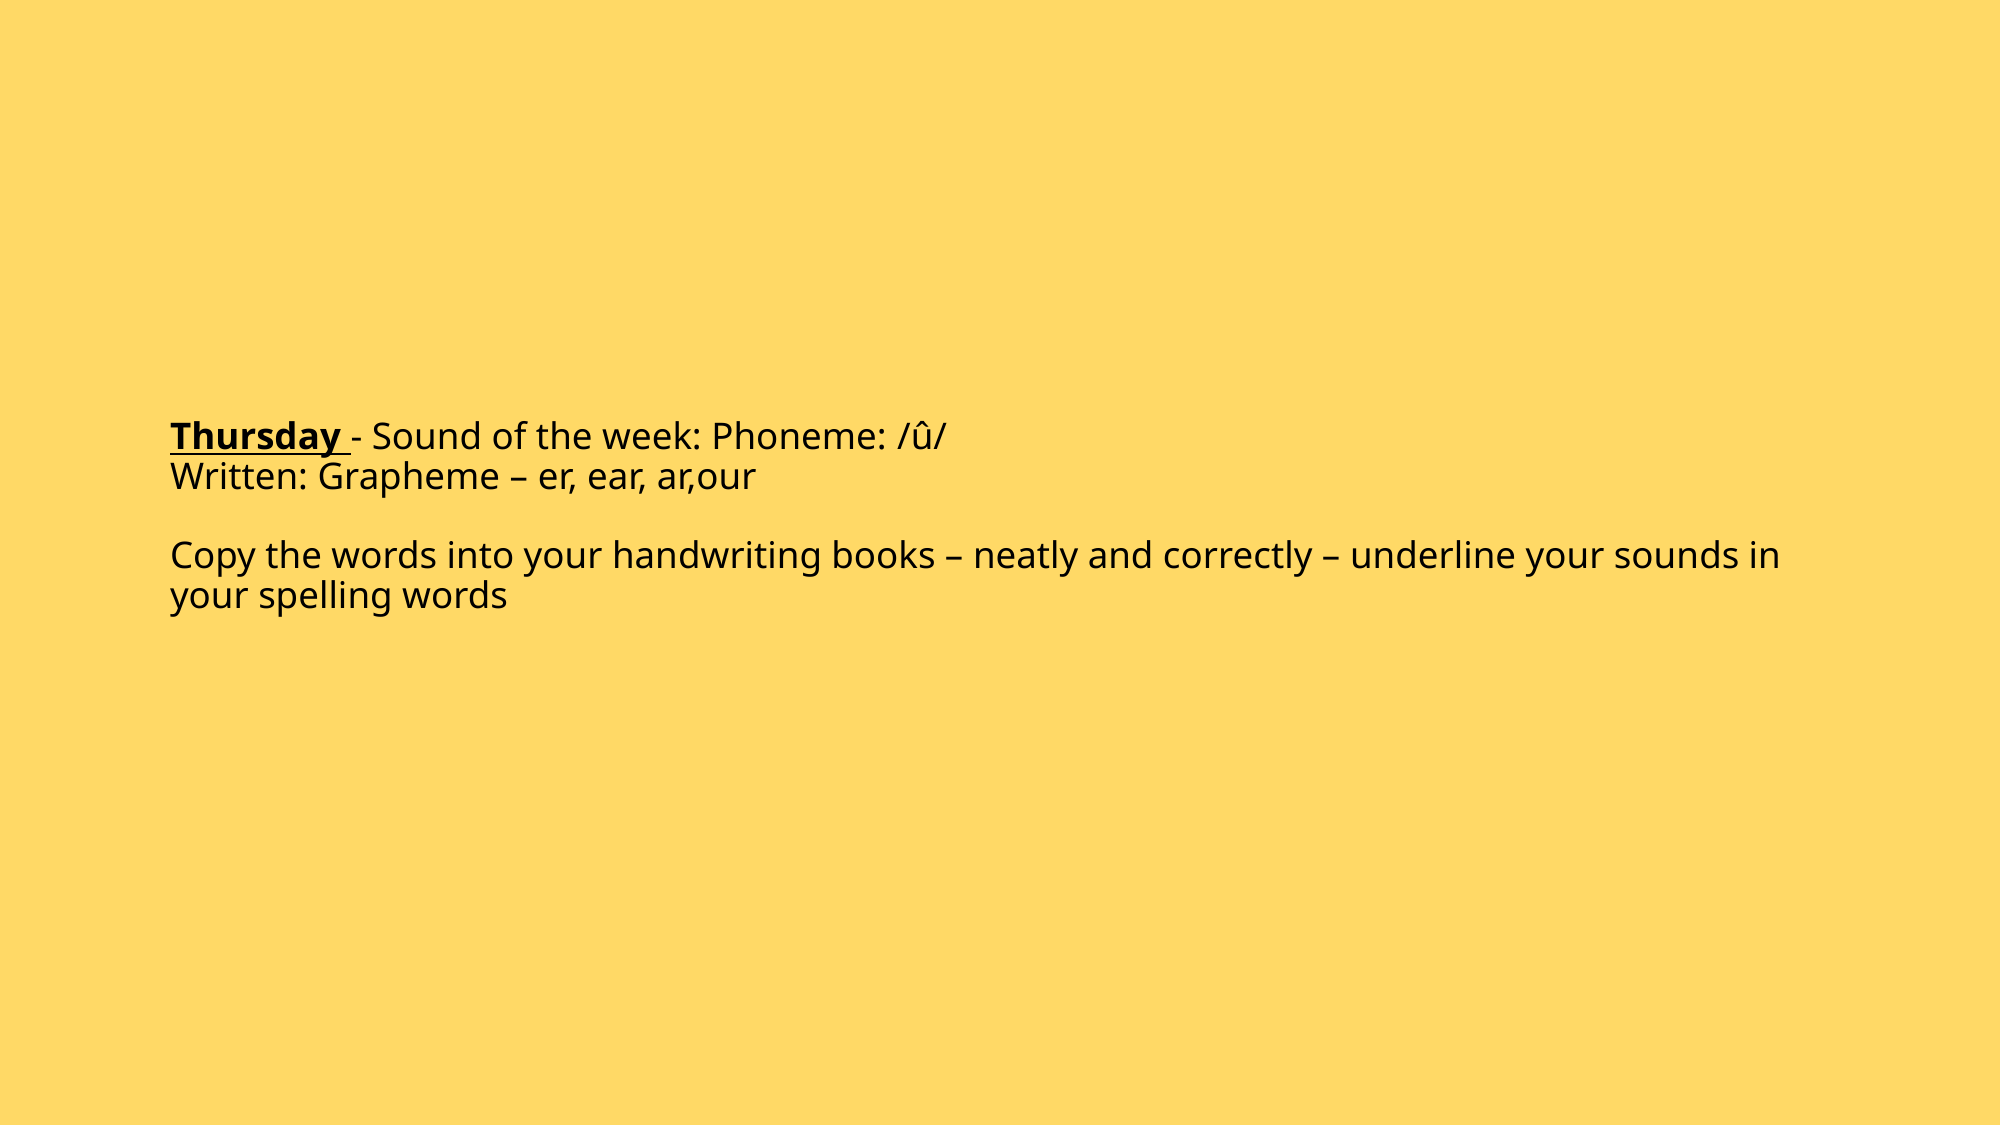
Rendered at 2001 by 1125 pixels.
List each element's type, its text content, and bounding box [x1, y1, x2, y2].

title Thursday - Sound of the week: Phoneme: /û/ Written: Grapheme – er, ear, ar,our Copy the words into your handwriting books – neatly and correctly – underline your sounds in your spelling words [154, 408, 1880, 626]
